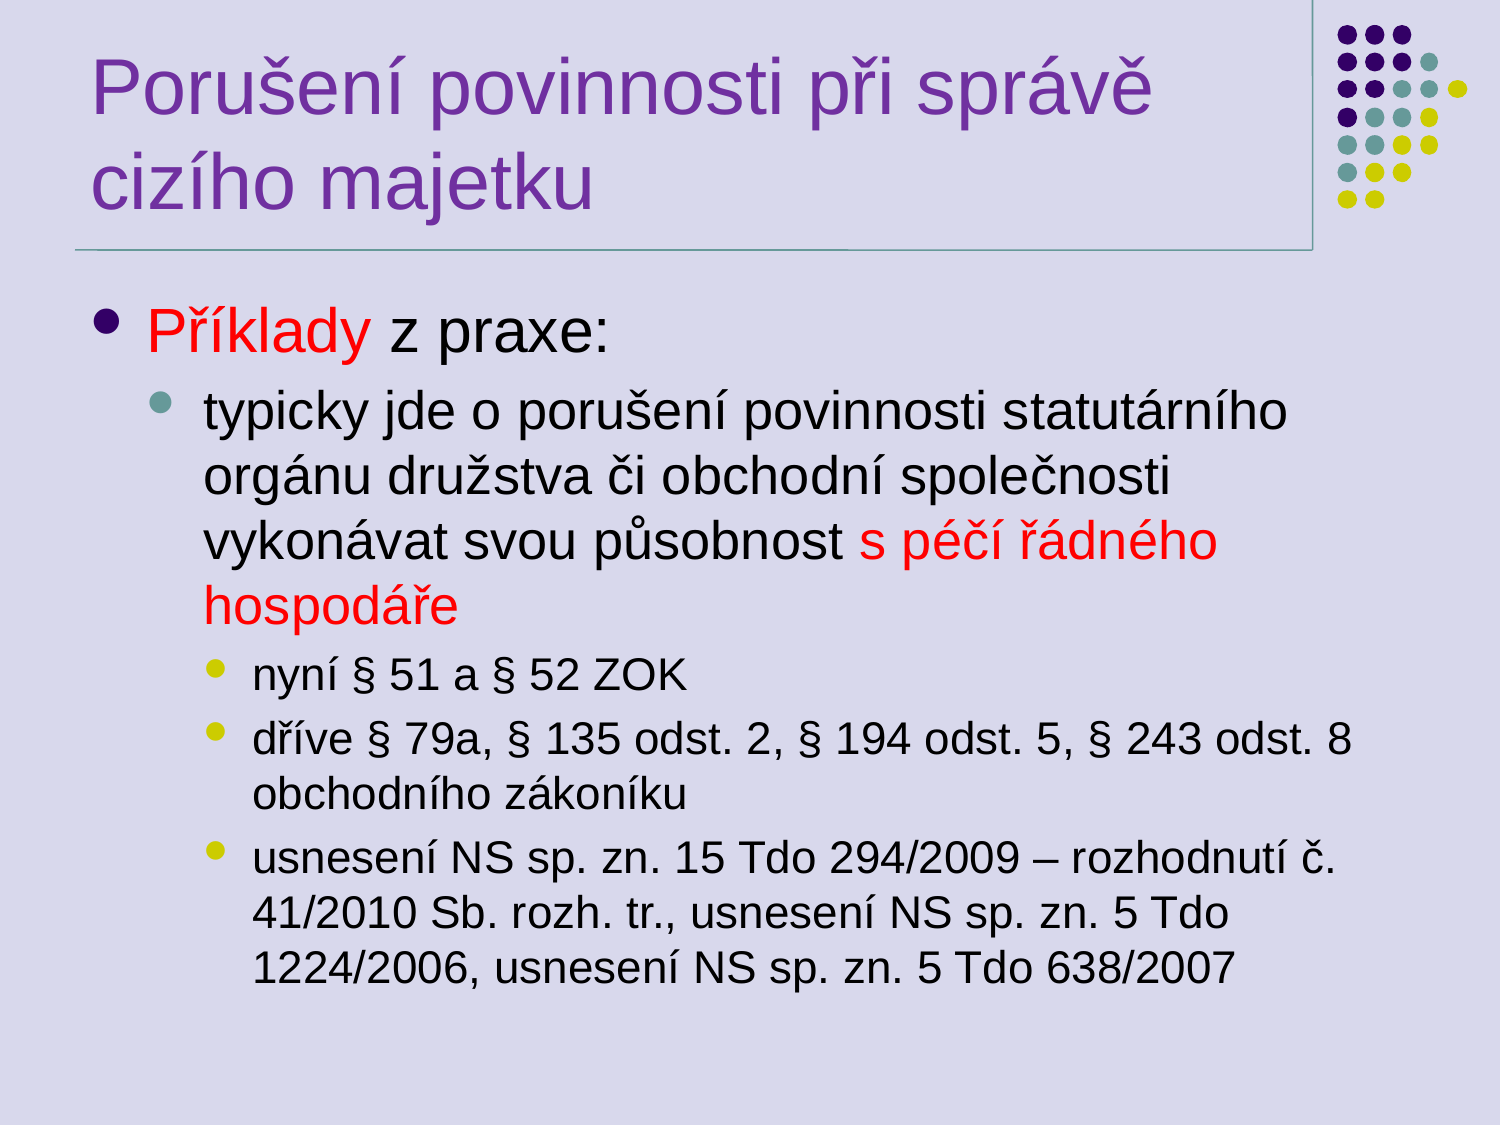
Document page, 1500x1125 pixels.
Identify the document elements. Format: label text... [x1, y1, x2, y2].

list Příklady z praxe: typicky jde o porušení povinnosti statutárního orgánu družstva či obchodní společnosti vykonávat svou působnost s péčí řádného hospodáře nyní § 51 a § 52 ZOK dříve § 79a, § 135 odst. 2, § 194 odst. 5, § 243 odst. 8 obchodního zákoníku usnesení NS sp. zn. 15 Tdo 294/2009 – rozhodnutí č. 41/2010 Sb. rozh. tr., usnesení NS sp. zn. 5 Tdo 1224/2006, usnesení NS sp. zn. 5 Tdo 638/2007 [75, 282, 1425, 1047]
title Porušení povinnosti při správě cizího majetku [75, 20, 1313, 233]
